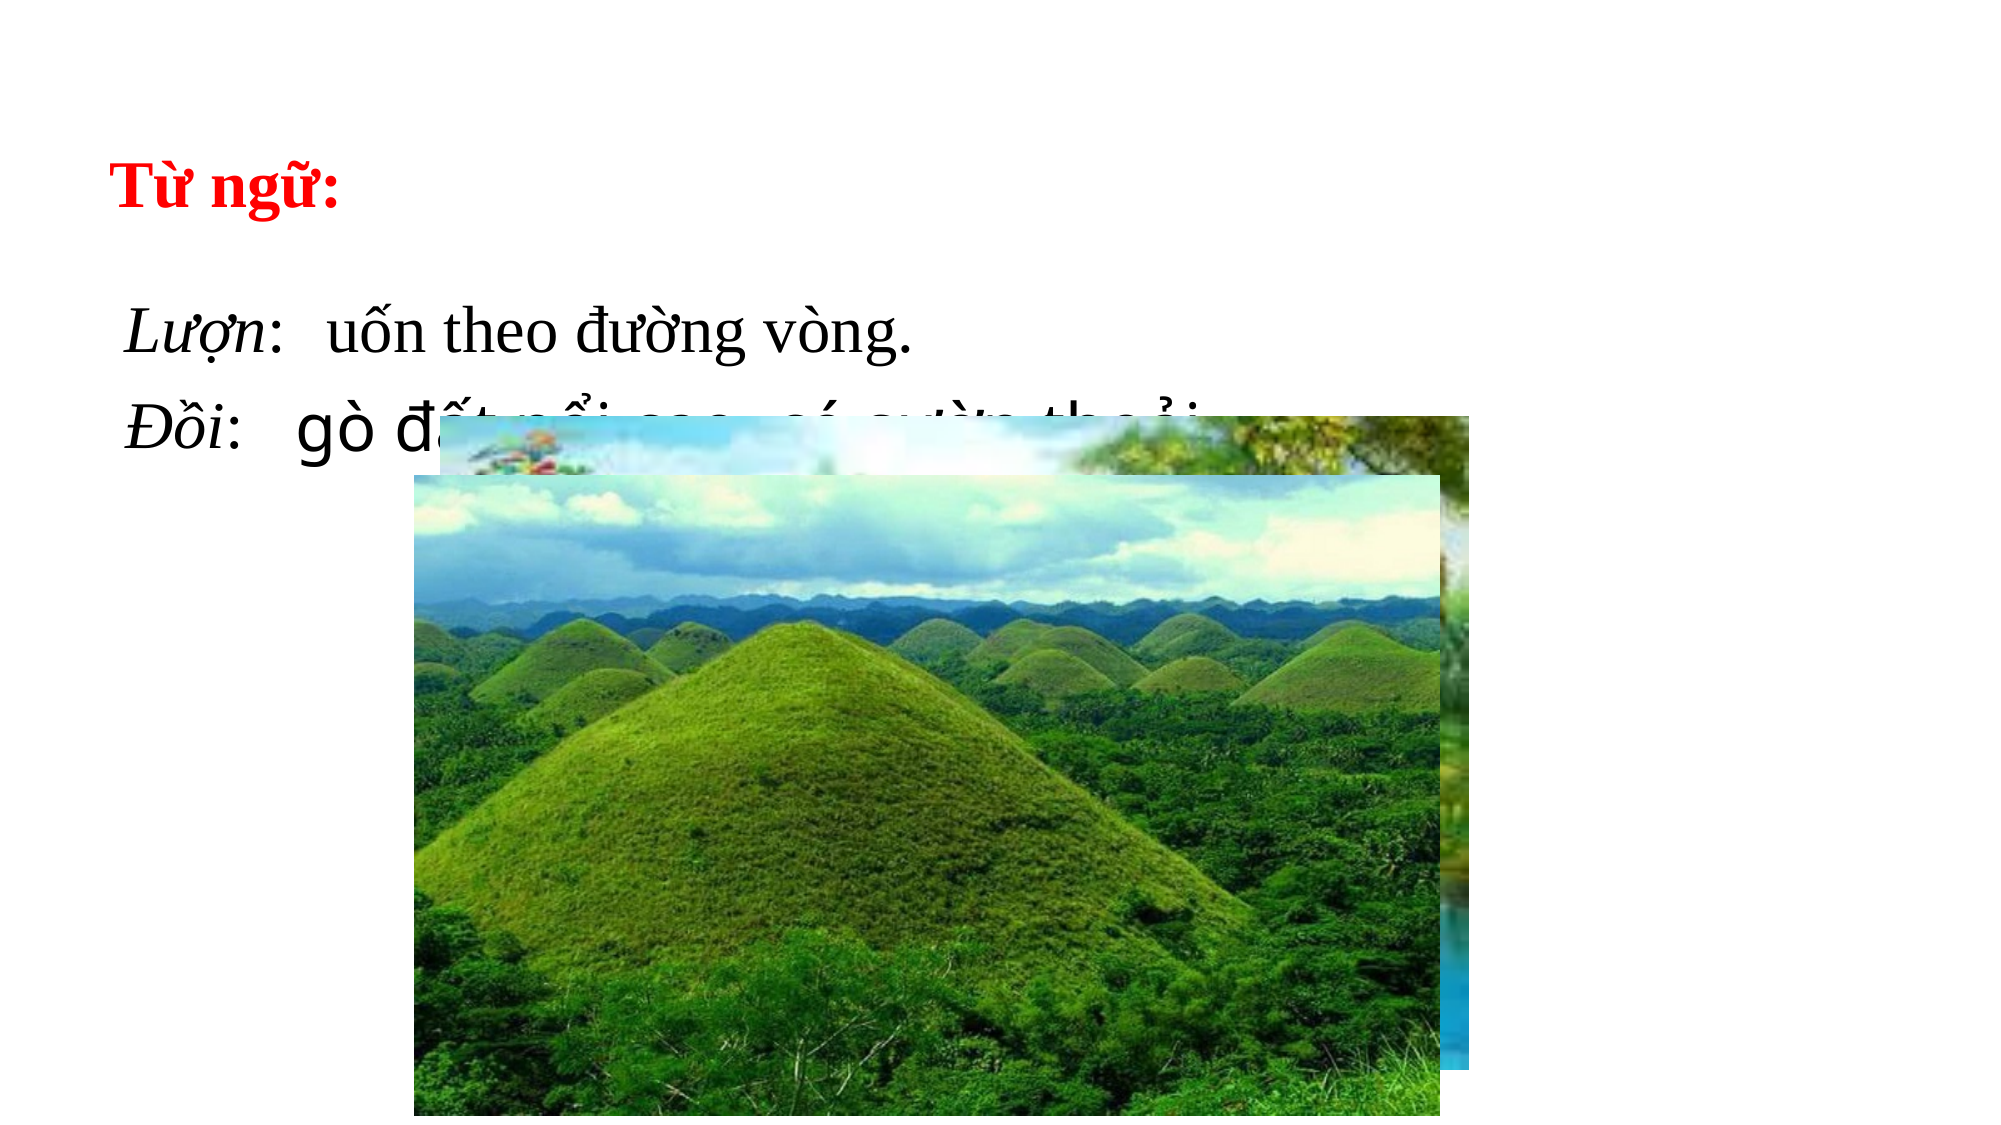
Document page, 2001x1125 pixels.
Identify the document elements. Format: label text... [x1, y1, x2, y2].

picture [413, 416, 1469, 1116]
text_box gò đất nổi cao, có sườn thoải. [281, 377, 1237, 473]
text_box Từ ngữ: [94, 133, 359, 229]
text_box uốn theo đường vòng. [311, 278, 1450, 374]
text_box Đồi: [110, 374, 452, 470]
text_box Lượn: [93, 278, 311, 374]
